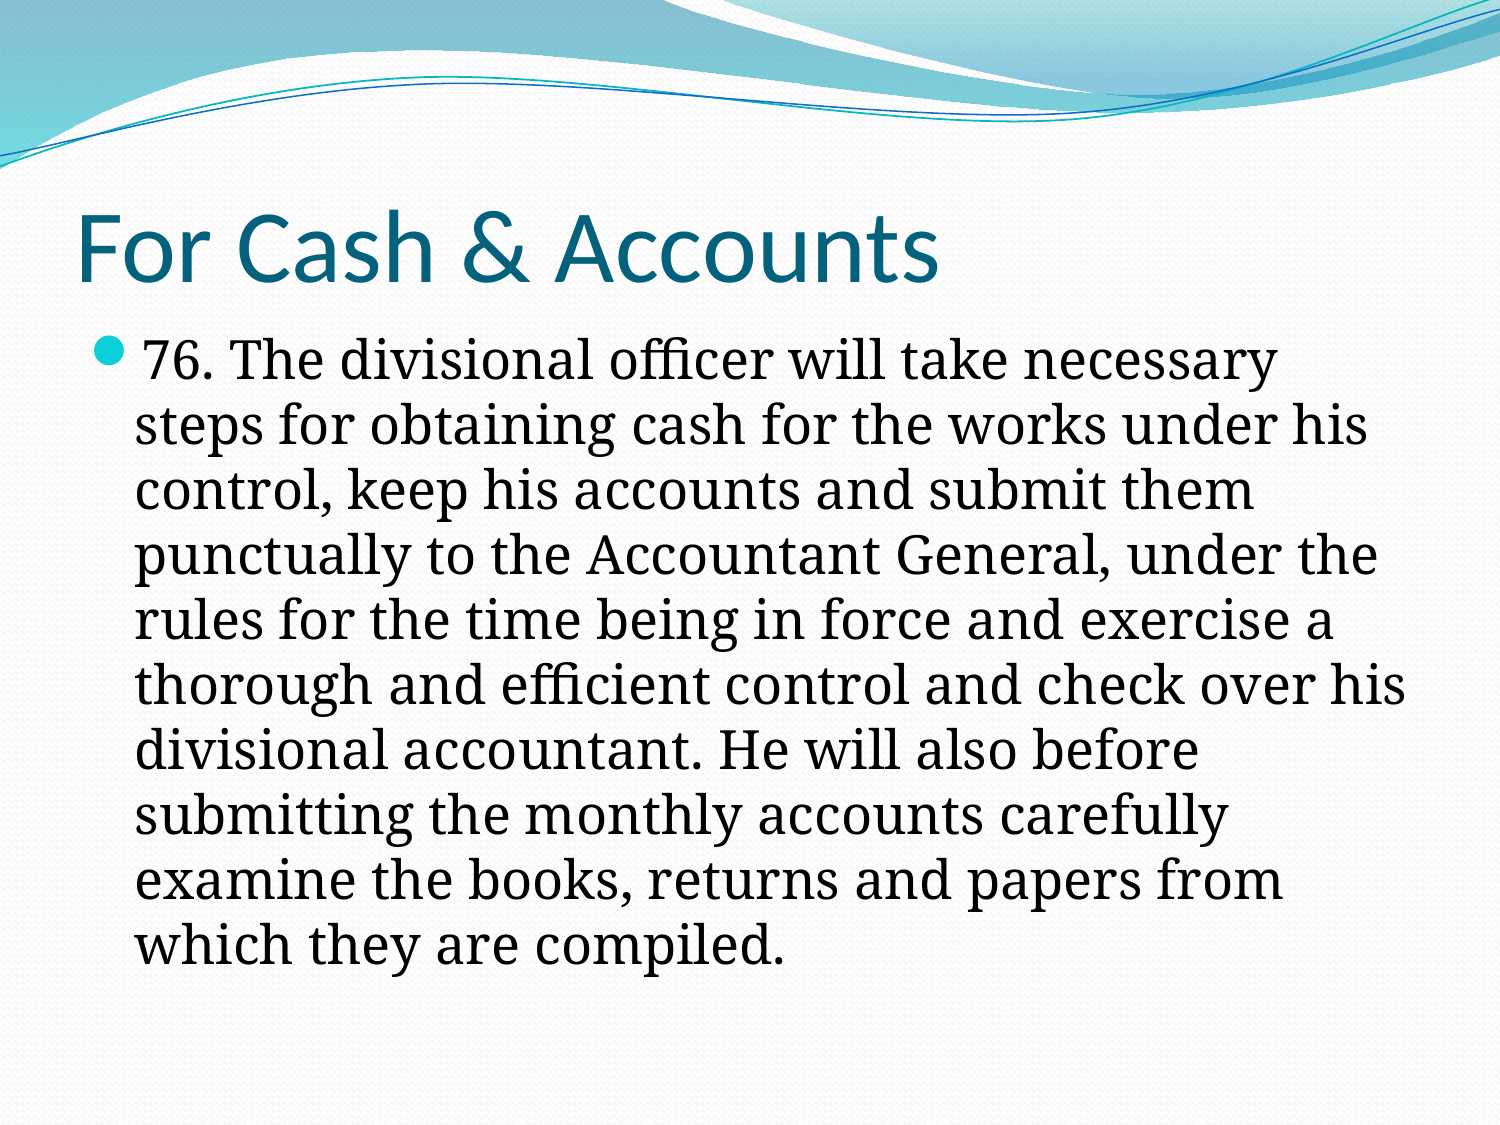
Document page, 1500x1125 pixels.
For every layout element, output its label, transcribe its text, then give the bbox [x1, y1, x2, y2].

title For Cash & Accounts [75, 115, 1425, 303]
list 76. The divisional officer will take necessary steps for obtaining cash for the works under his control, keep his accounts and submit them punctually to the Accountant General, under the rules for the time being in force and exercise a thorough and efficient control and check over his divisional accountant. He will also before submitting the monthly accounts carefully examine the books, returns and papers from which they are compiled. [75, 317, 1425, 1038]
